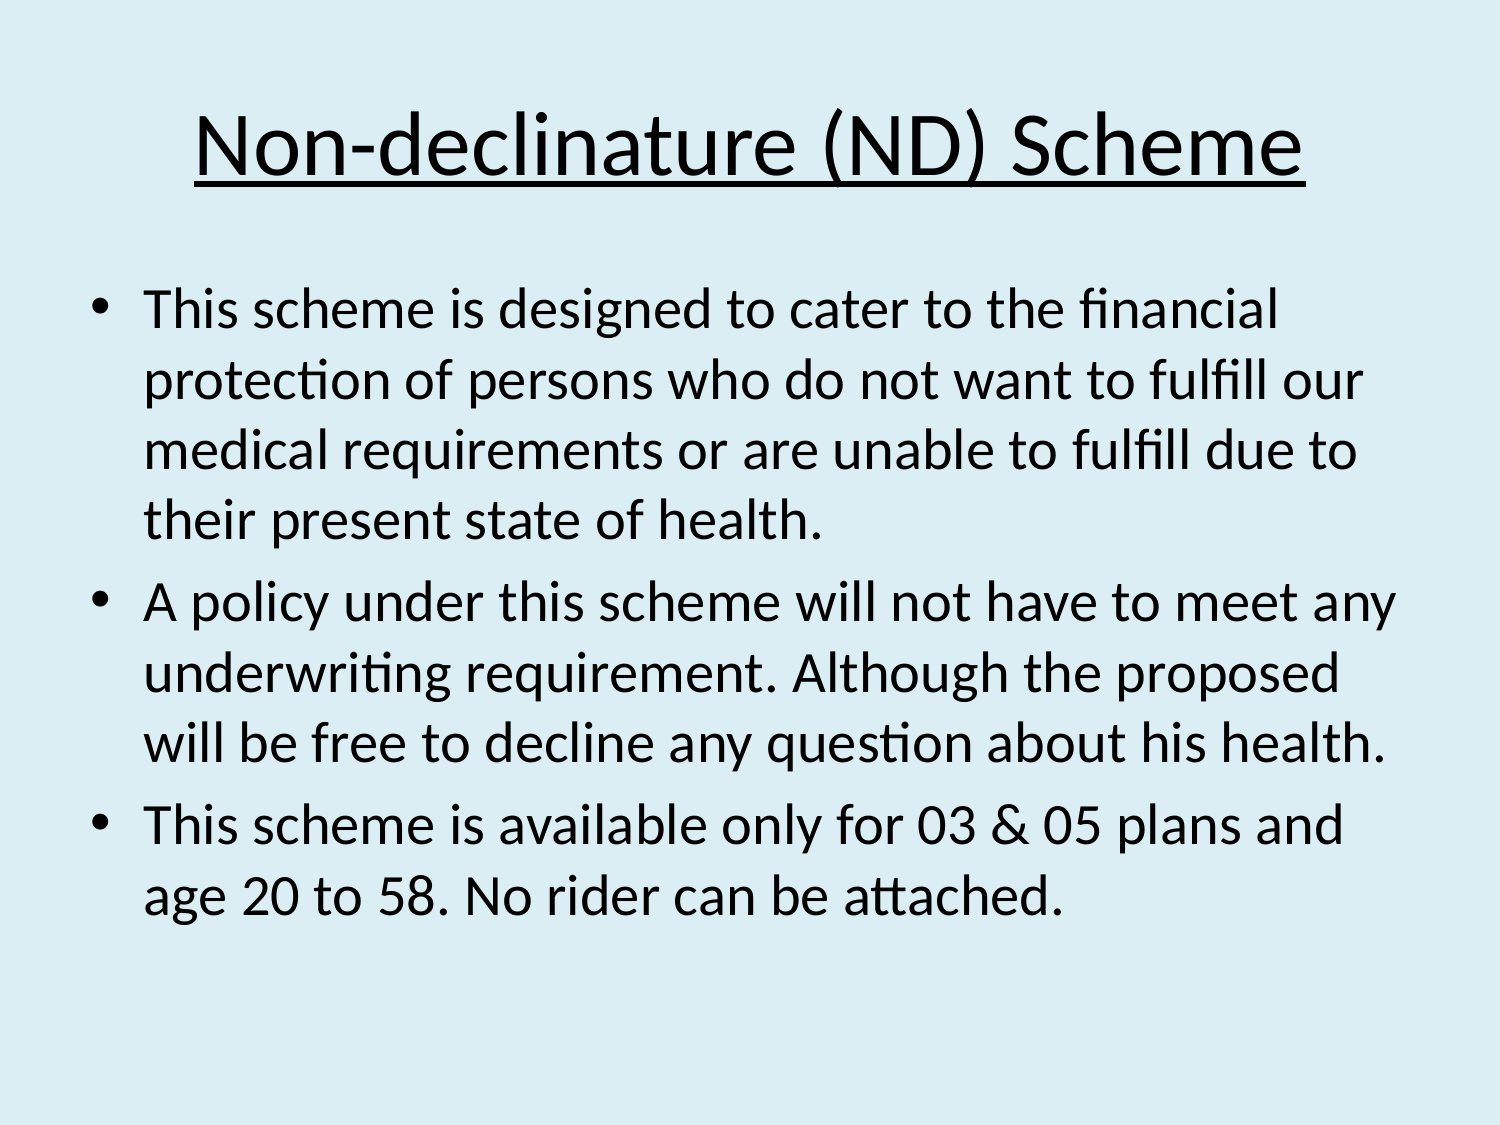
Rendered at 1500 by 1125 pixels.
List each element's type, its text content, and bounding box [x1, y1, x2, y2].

list This scheme is designed to cater to the financial protection of persons who do not want to fulfill our medical requirements or are unable to fulfill due to their present state of health. A policy under this scheme will not have to meet any underwriting requirement. Although the proposed will be free to decline any question about his health. This scheme is available only for 03 & 05 plans and age 20 to 58. No rider can be attached. [75, 262, 1425, 1005]
title Non-declinature (ND) Scheme [75, 45, 1425, 233]
